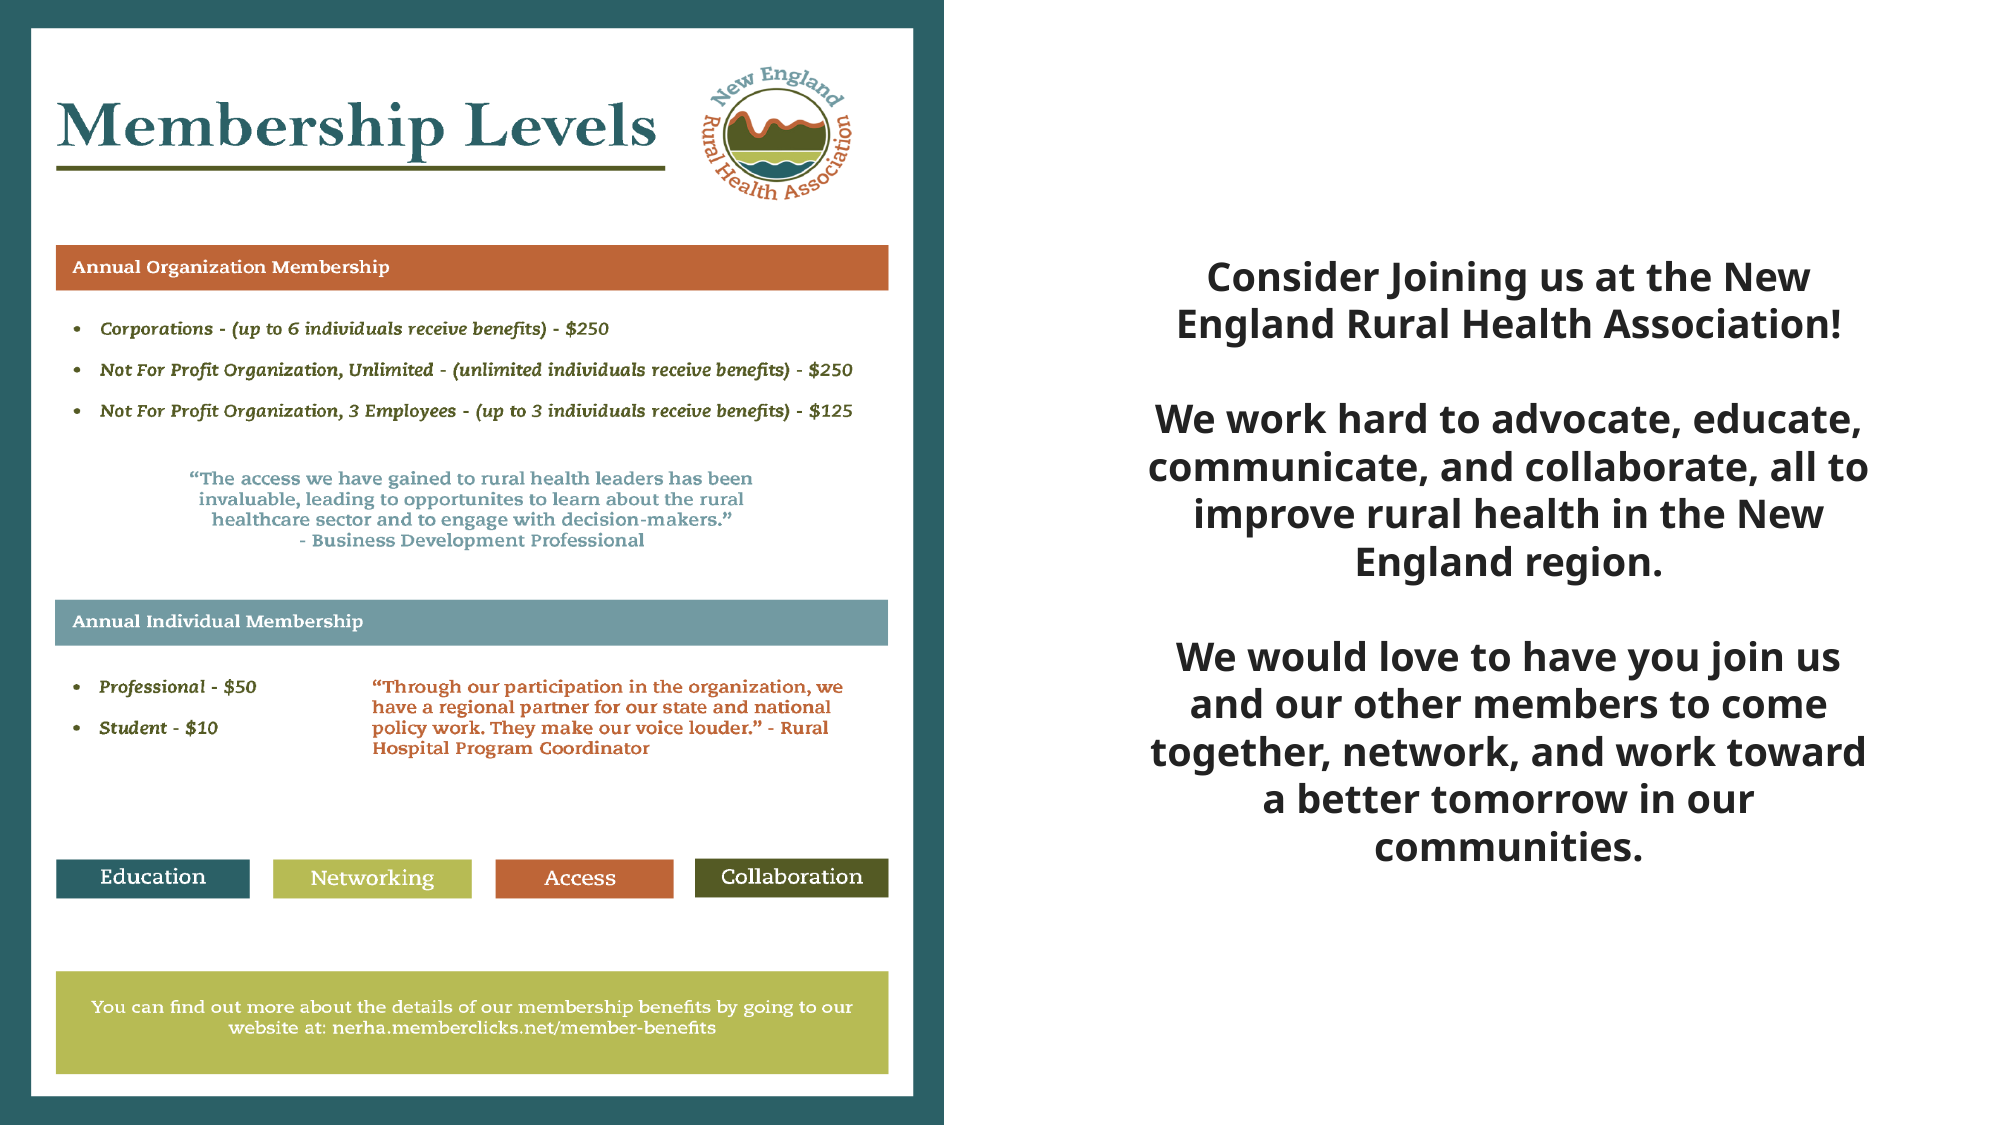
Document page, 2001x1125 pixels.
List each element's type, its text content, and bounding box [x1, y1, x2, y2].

picture [0, 0, 945, 1125]
text_box Consider Joining us at the New England Rural Health Association! We work hard to advocate, educate, communicate, and collaborate, all to improve rural health in the New England region. We would love to have you join us and our other members to come together, network, and work toward a better tomorrow in our communities. [1115, 231, 1903, 952]
